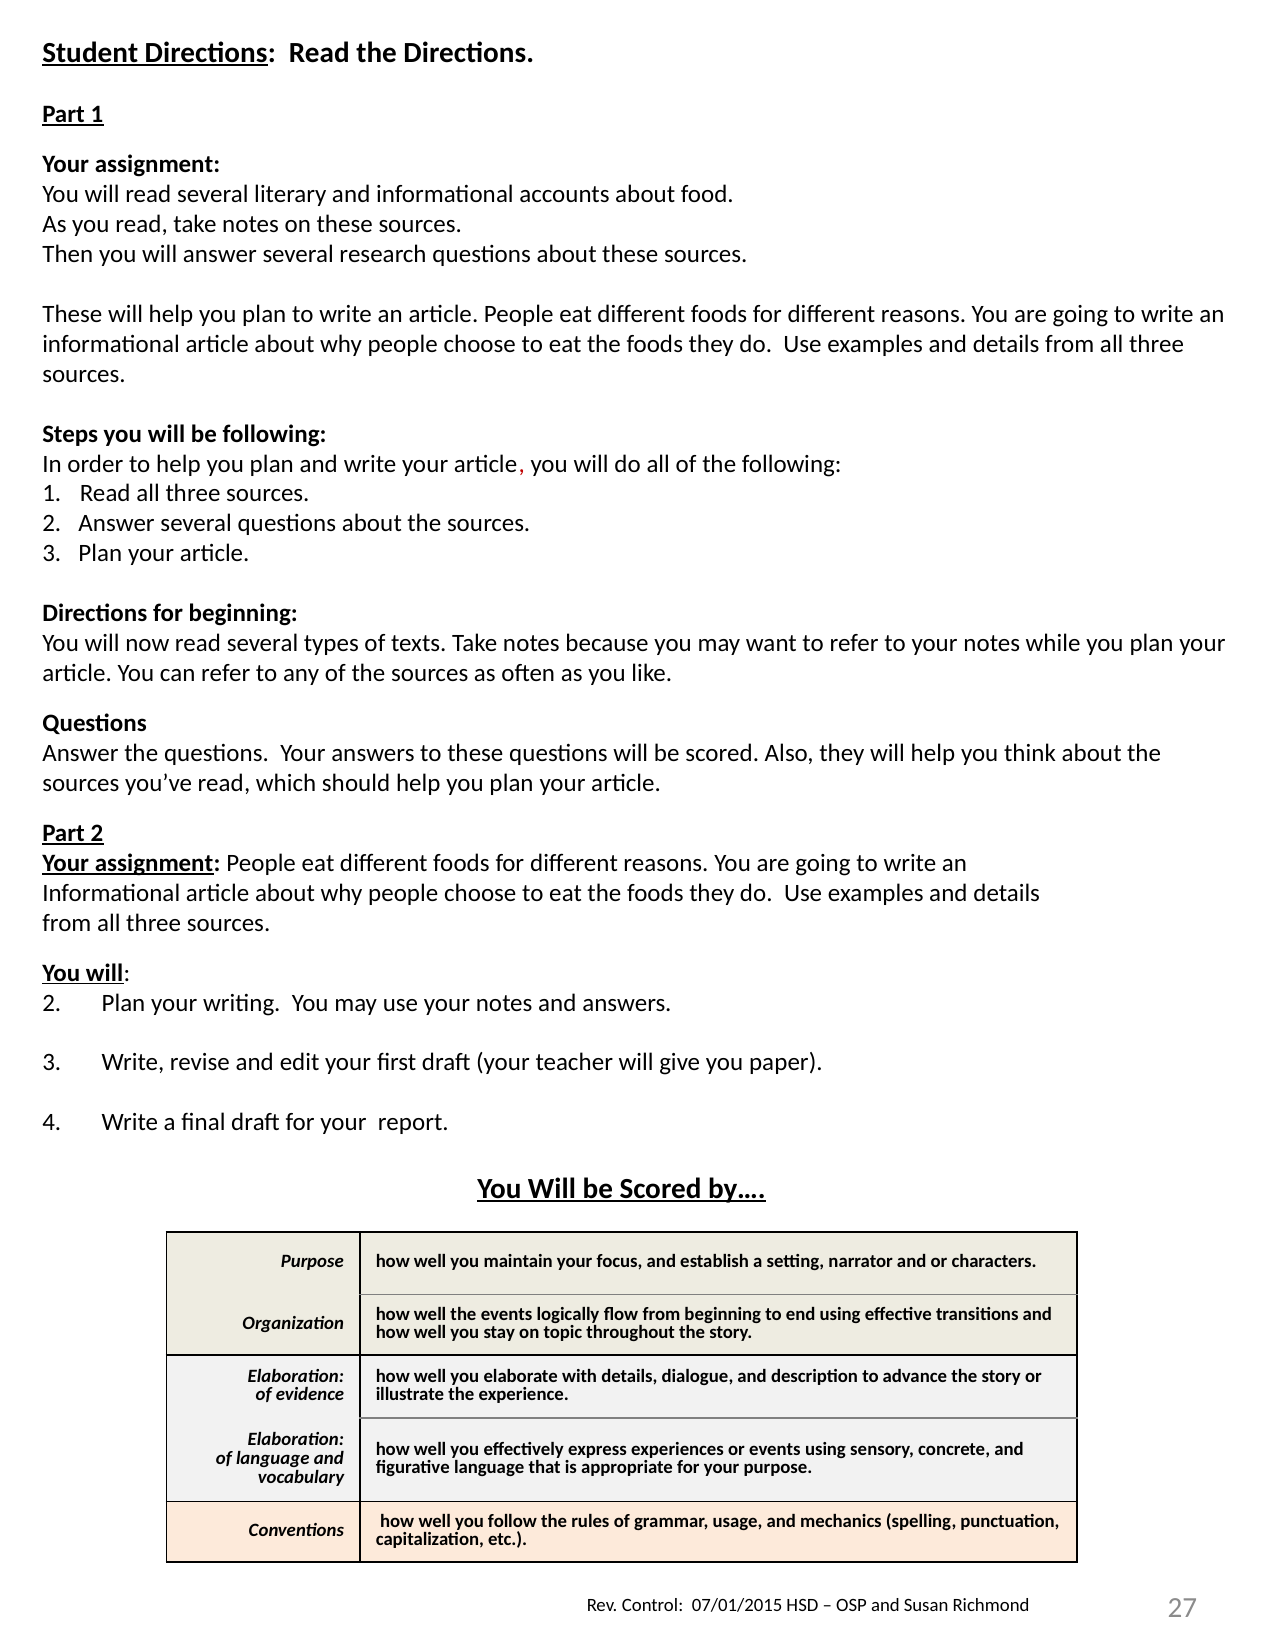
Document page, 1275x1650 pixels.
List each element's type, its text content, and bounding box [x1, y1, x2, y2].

text_box Student Directions: Read the Directions. Part 1 Your assignment: You will read several literary and informational accounts about food. As you read, take notes on these sources. Then you will answer several research questions about these sources. These will help you plan to write an article. People eat different foods for different reasons. You are going to write an informational article about why people choose to eat the foods they do. Use examples and details from all three sources. Steps you will be following: In order to help you plan and write your article, you will do all of the following: Read all three sources. 2. Answer several questions about the sources. 3. Plan your article. Directions for beginning: You will now read several types of texts. Take notes because you may want to refer to your notes while you plan your article. You can refer to any of the sources as often as you like. Questions Answer the questions. Your answers to these questions will be scored. Also, they will help you think about the sources you’ve read, which should help you plan your article. Part 2 Your assignment: People eat different foods for different reasons. You are going to write an Informational article about why people choose to eat the foods they do. Use examples and details from all three sources. You will: Plan your writing. You may use your notes and answers. Write, revise and edit your first draft (your teacher will give you paper). Write a final draft for your report. [26, 24, 1249, 1174]
table_cell Elaboration: of language and vocabulary [167, 1418, 359, 1501]
table_cell Conventions [167, 1502, 359, 1561]
table_header how well you maintain your focus, and establish a setting, narrator and or characters. [361, 1233, 1076, 1294]
table_header Purpose [167, 1233, 359, 1295]
table_cell how well you effectively express experiences or events using sensory, concrete, and figurative language that is appropriate for your purpose. [361, 1419, 1076, 1501]
table_cell Elaboration: of evidence [167, 1356, 359, 1418]
table_cell how well the events logically flow from beginning to end using effective transitions and how well you stay on topic throughout the story. [361, 1295, 1076, 1354]
text_box You Will be Scored by…. [462, 1161, 813, 1212]
slide_number 27 [1075, 1562, 1214, 1650]
table_cell Organization [167, 1295, 359, 1354]
table_cell how well you follow the rules of grammar, usage, and mechanics (spelling, punctuation, capitalization, etc.). [361, 1502, 1076, 1561]
table_cell how well you elaborate with details, dialogue, and description to advance the story or illustrate the experience. [361, 1356, 1076, 1417]
